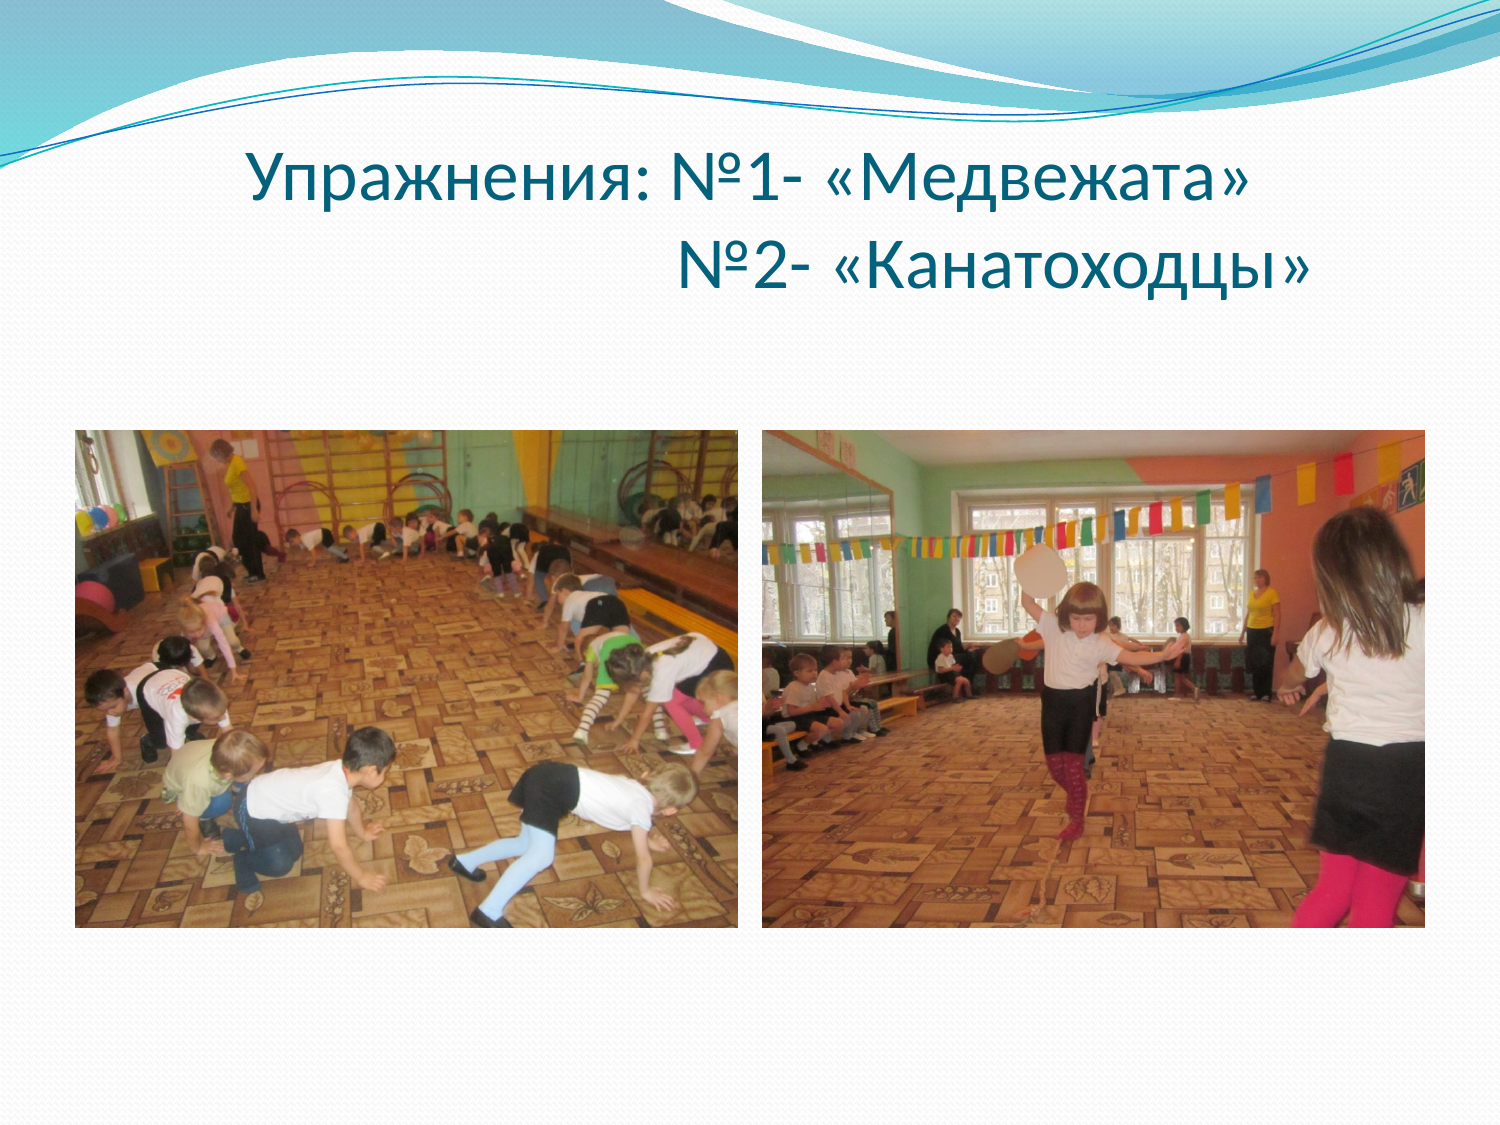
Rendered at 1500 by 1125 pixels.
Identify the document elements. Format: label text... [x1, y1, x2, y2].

title Упражнения: №1- «Медвежата» №2- «Канатоходцы» [75, 115, 1425, 303]
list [74, 430, 738, 928]
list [762, 430, 1426, 928]
